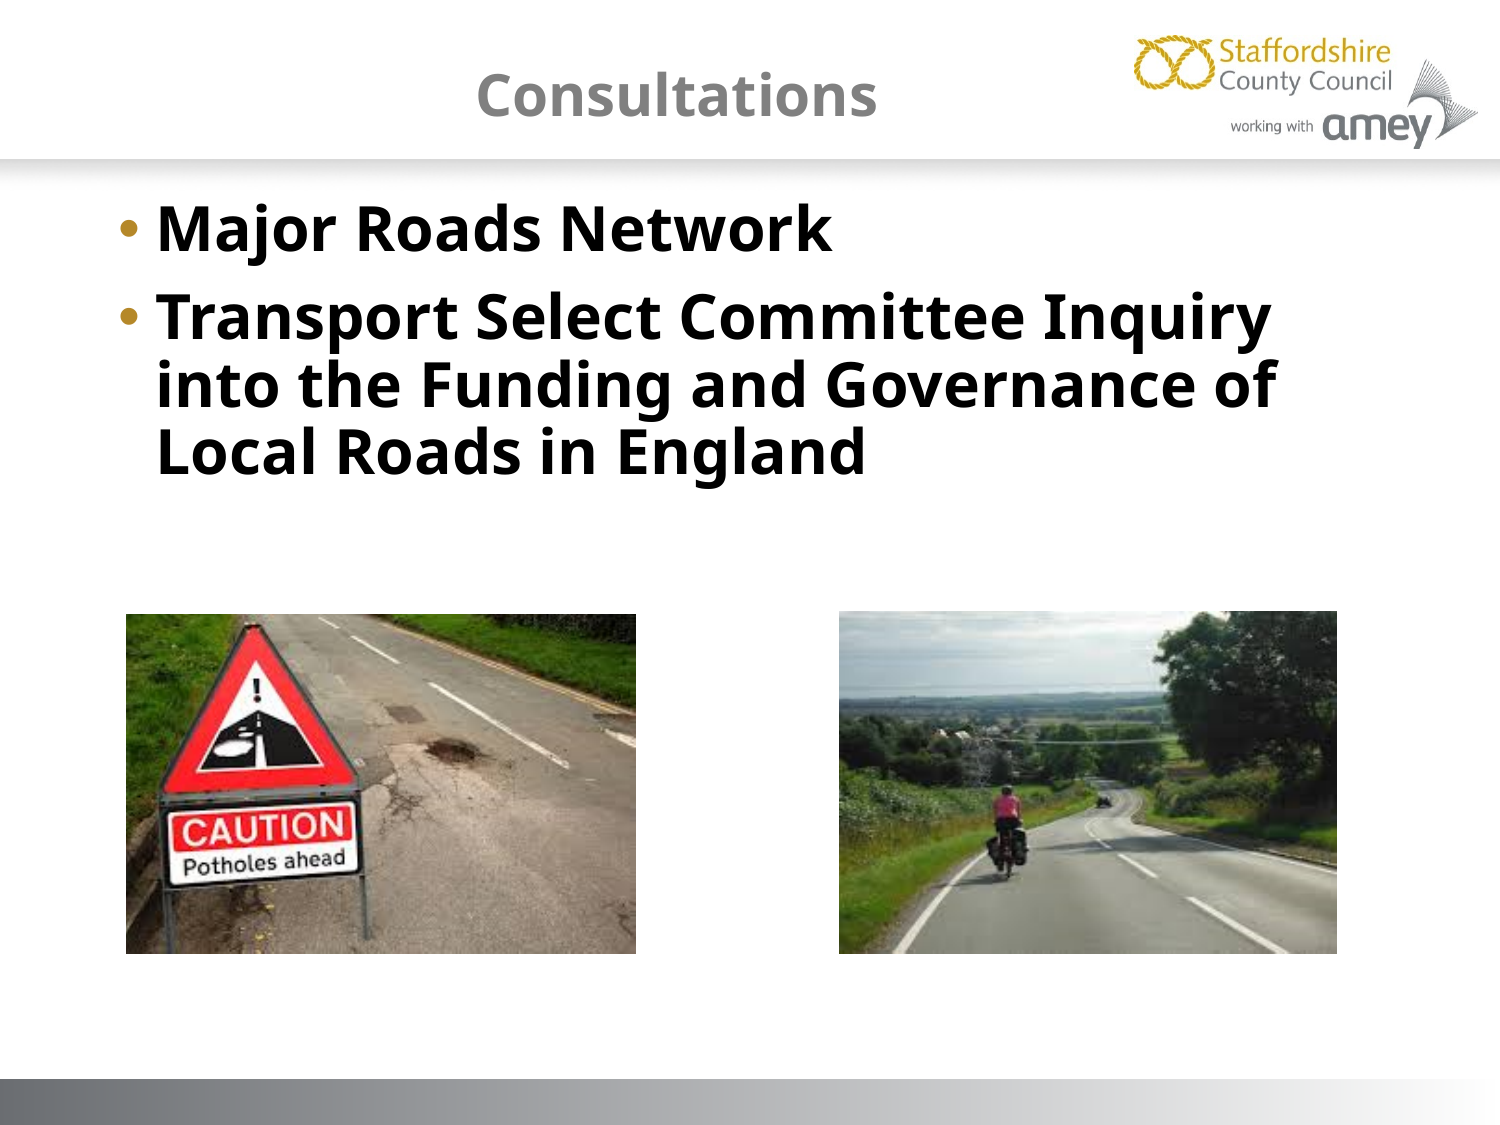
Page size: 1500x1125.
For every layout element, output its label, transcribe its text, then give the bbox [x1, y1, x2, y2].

picture [839, 611, 1337, 954]
title Consultations [29, 36, 1324, 160]
list Major Roads Network Transport Select Committee Inquiry into the Funding and Governance of Local Roads in England [103, 190, 1397, 1014]
picture [126, 614, 636, 954]
picture [1134, 35, 1478, 149]
